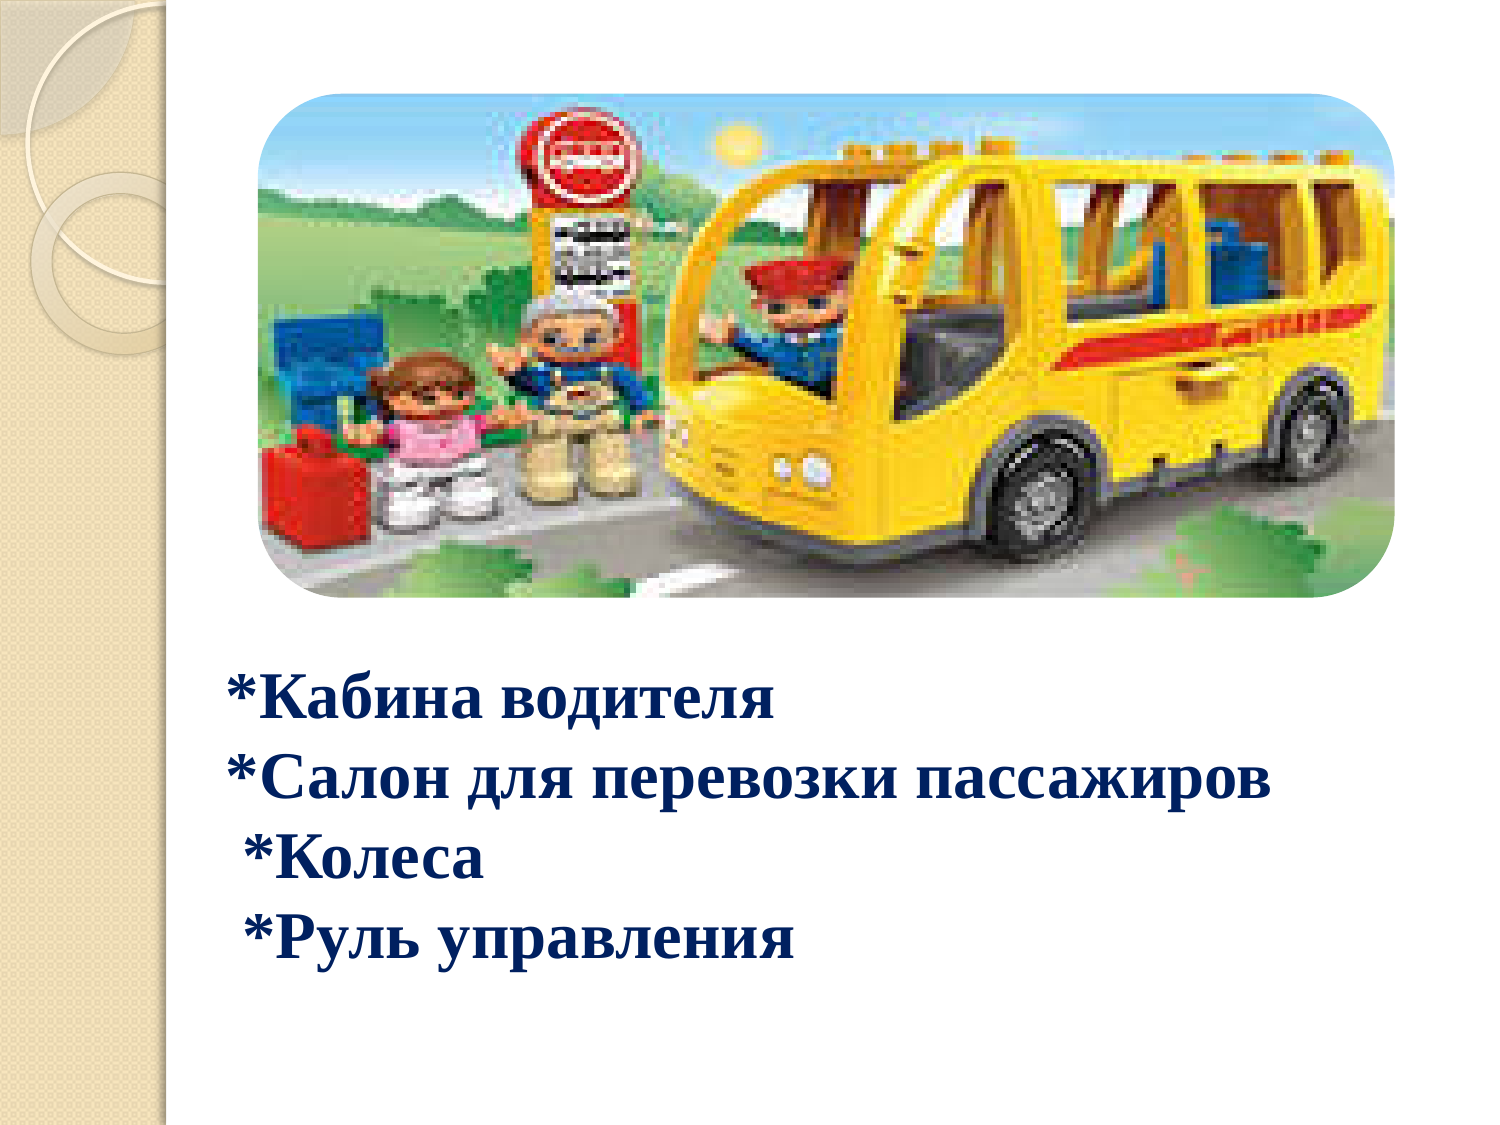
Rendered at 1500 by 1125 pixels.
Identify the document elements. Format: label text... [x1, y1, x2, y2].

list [257, 93, 1395, 598]
text_box *Кабина водителя *Салон для перевозки пассажиров *Колеса *Руль управления [210, 644, 1430, 980]
